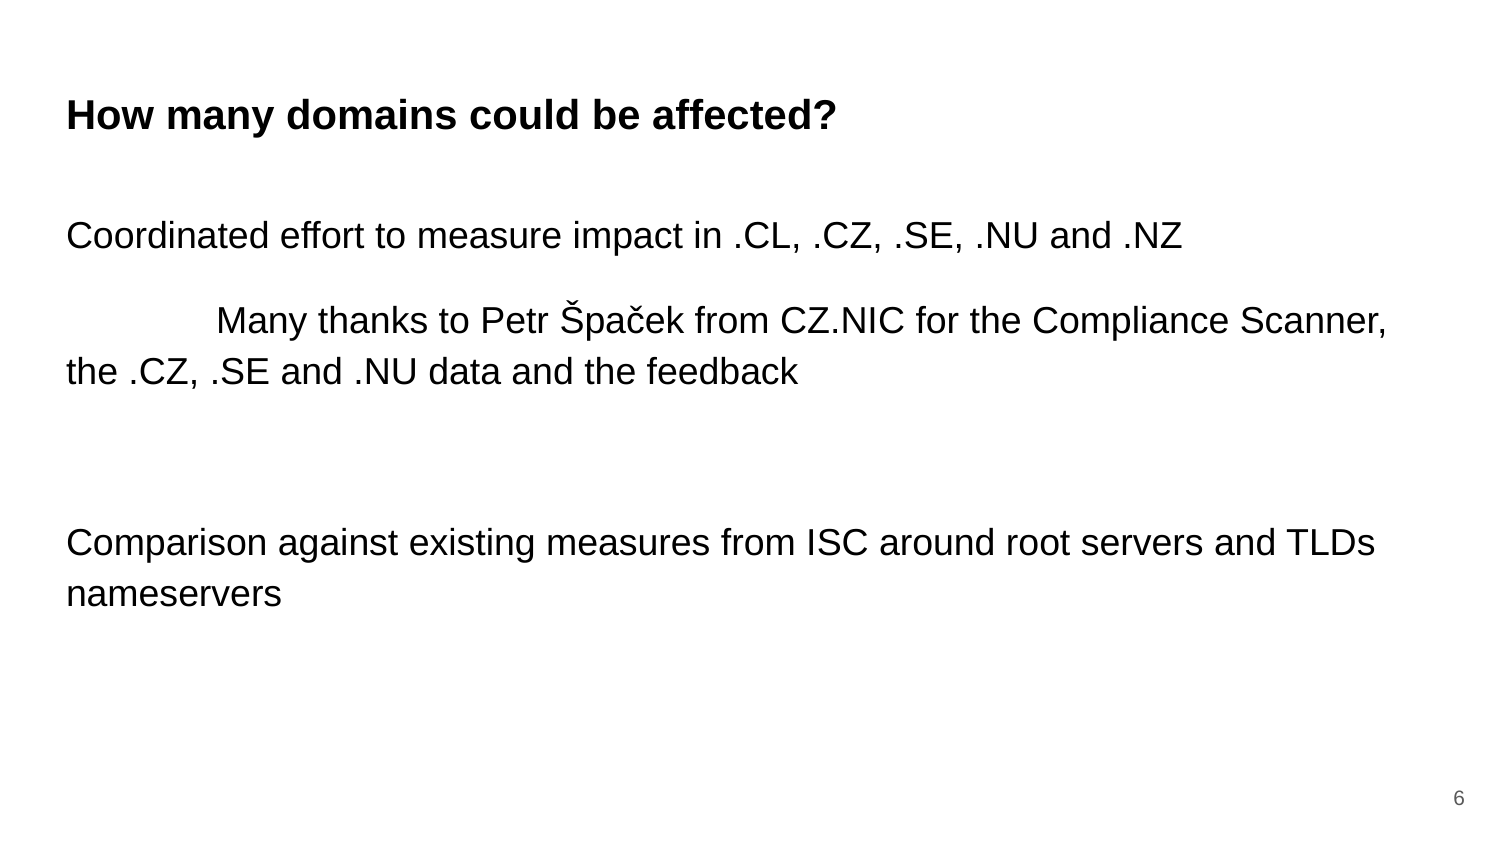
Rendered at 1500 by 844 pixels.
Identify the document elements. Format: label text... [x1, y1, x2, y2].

title How many domains could be affected? [51, 72, 1449, 167]
list Coordinated effort to measure impact in .CL, .CZ, .SE, .NU and .NZ Many thanks to Petr Špaček from CZ.NIC for the Compliance Scanner, the .CZ, .SE and .NU data and the feedback Comparison against existing measures from ISC around root servers and TLDs nameservers [51, 189, 1449, 750]
slide_number ‹#› [1389, 764, 1480, 830]
